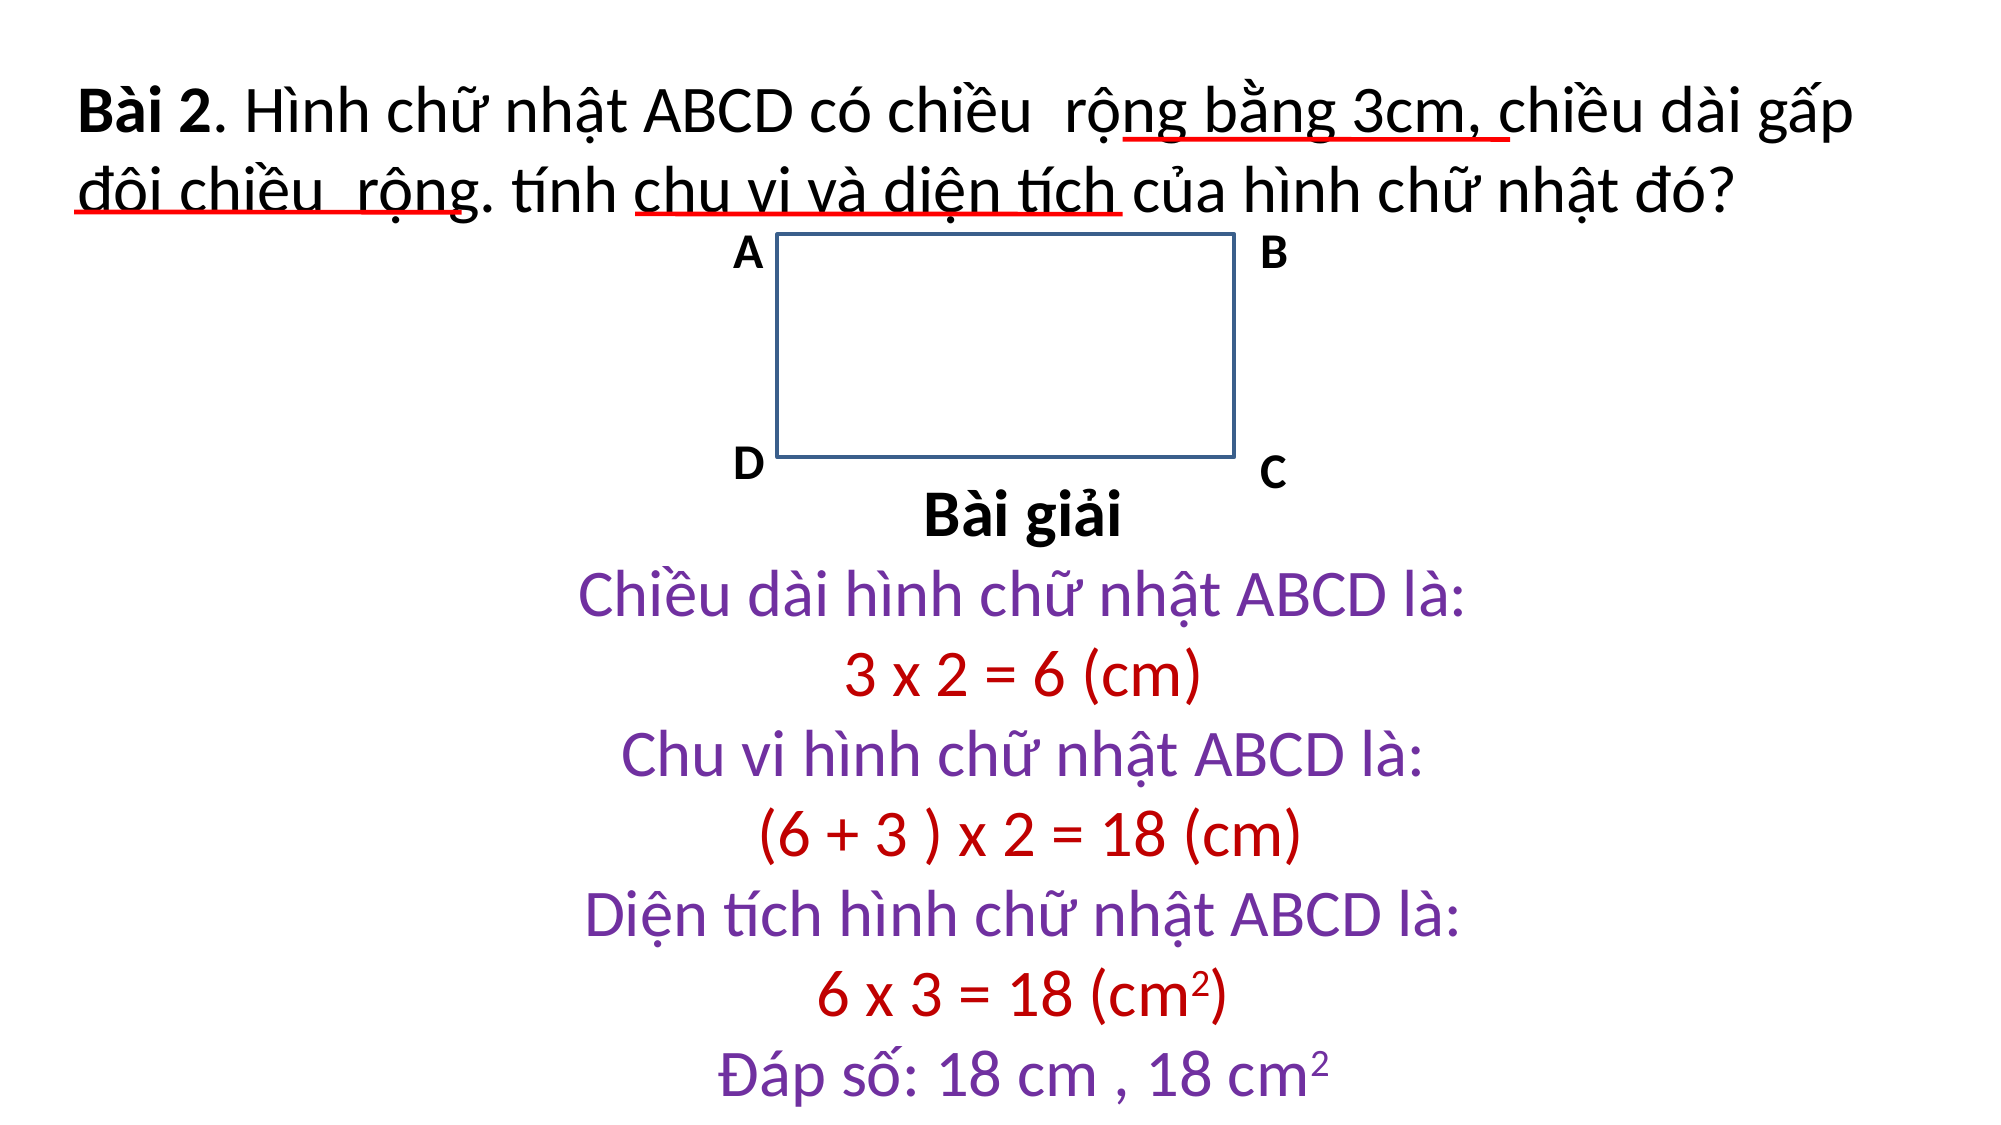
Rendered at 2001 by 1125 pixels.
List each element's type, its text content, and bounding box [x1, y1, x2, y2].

text_box B [1246, 210, 1317, 286]
text_box D [718, 421, 790, 497]
text_box Bài giải Chiều dài hình chữ nhật ABCD là: 3 x 2 = 6 (cm) Chu vi hình chữ nhật ABCD là: (6 + 3 ) x 2 = 18 (cm) Diện tích hình chữ nhật ABCD là: 6 x 3 = 18 (cm2) Đáp số: 18 cm , 18 cm2 [343, 462, 1704, 1117]
text_box C [1246, 431, 1317, 507]
text_box A [718, 224, 790, 286]
text_box Bài 2. Hình chữ nhật ABCD có chiều rộng bằng 3cm, chiều dài gấp đôi chiều rộng. tính chu vi và diện tích của hình chữ nhật đó? [62, 58, 1925, 314]
text_box [775, 232, 1236, 459]
